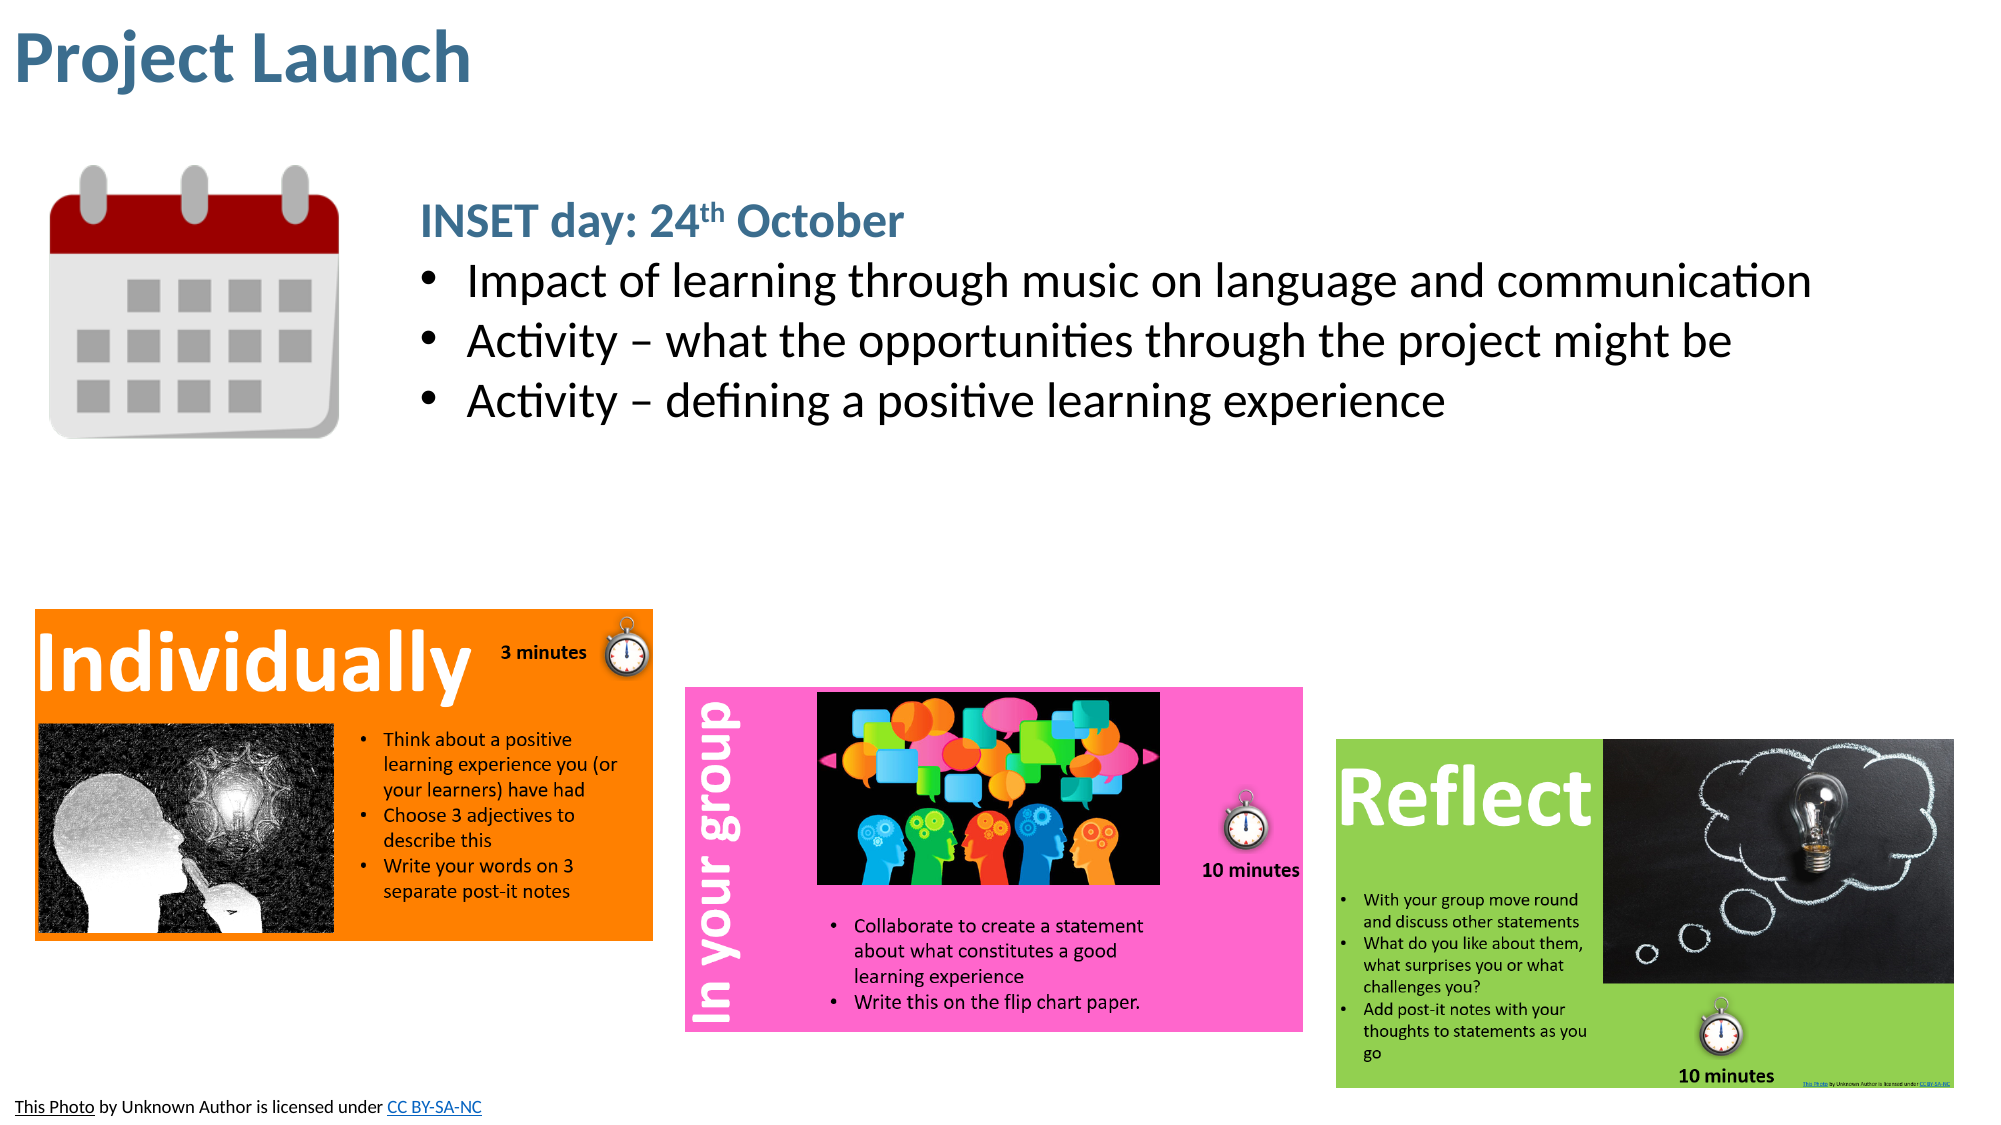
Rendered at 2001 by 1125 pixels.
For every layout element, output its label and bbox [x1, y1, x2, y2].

text_box [0, 0, 1954, 1125]
